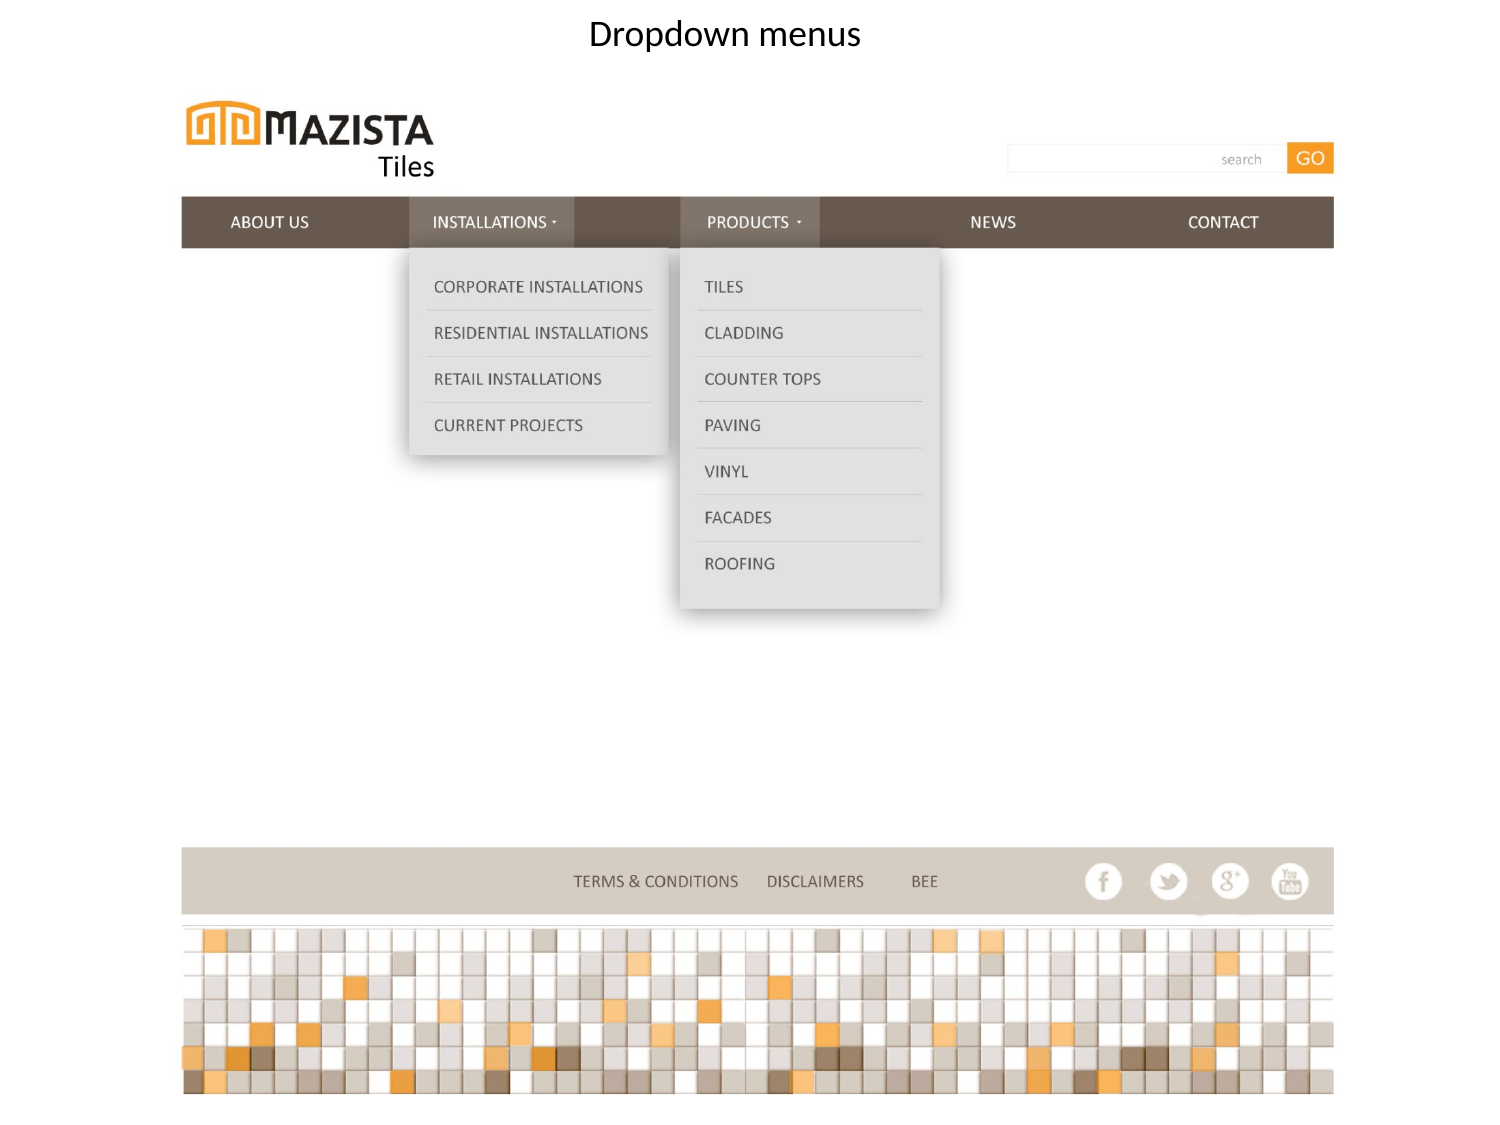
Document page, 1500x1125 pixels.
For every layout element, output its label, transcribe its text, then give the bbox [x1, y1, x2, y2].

picture [170, 62, 1344, 1095]
text_box Dropdown menus [574, 1, 877, 60]
